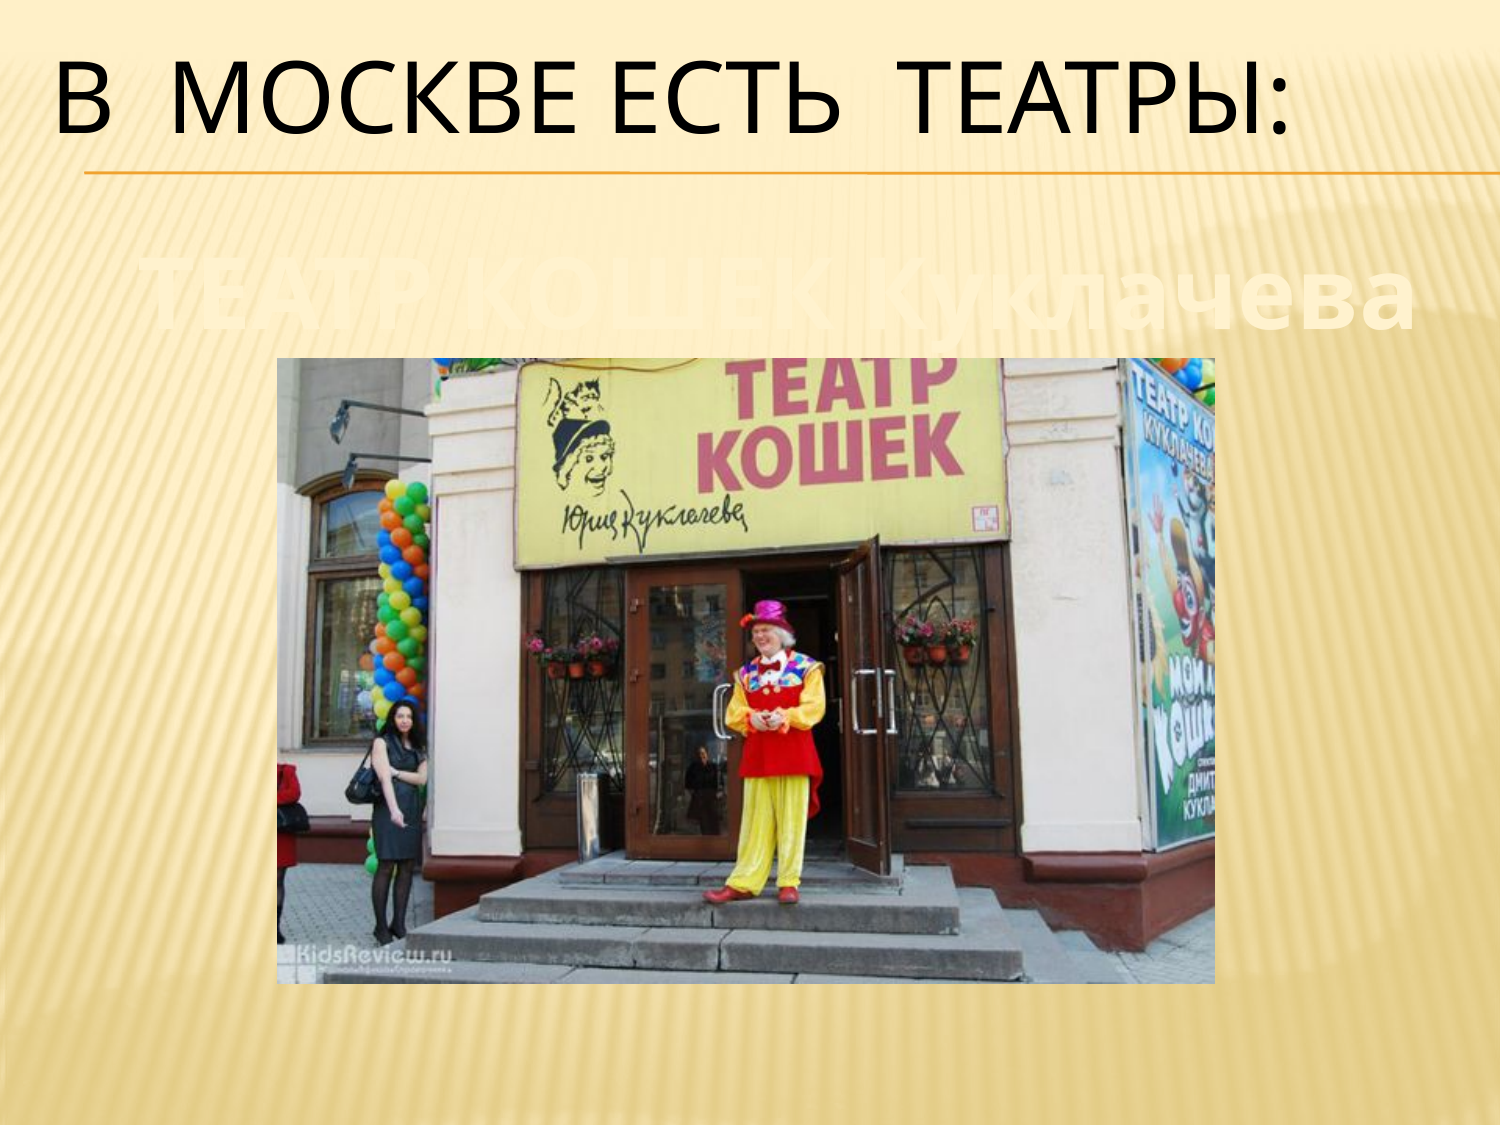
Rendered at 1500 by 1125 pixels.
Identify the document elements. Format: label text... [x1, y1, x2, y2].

title В МОСКВЕ ЕСТЬ ТЕАТРЫ: [35, 23, 1461, 164]
picture [277, 358, 1216, 985]
text_box ТЕАТР КОШЕК Куклачева [81, 222, 1477, 358]
